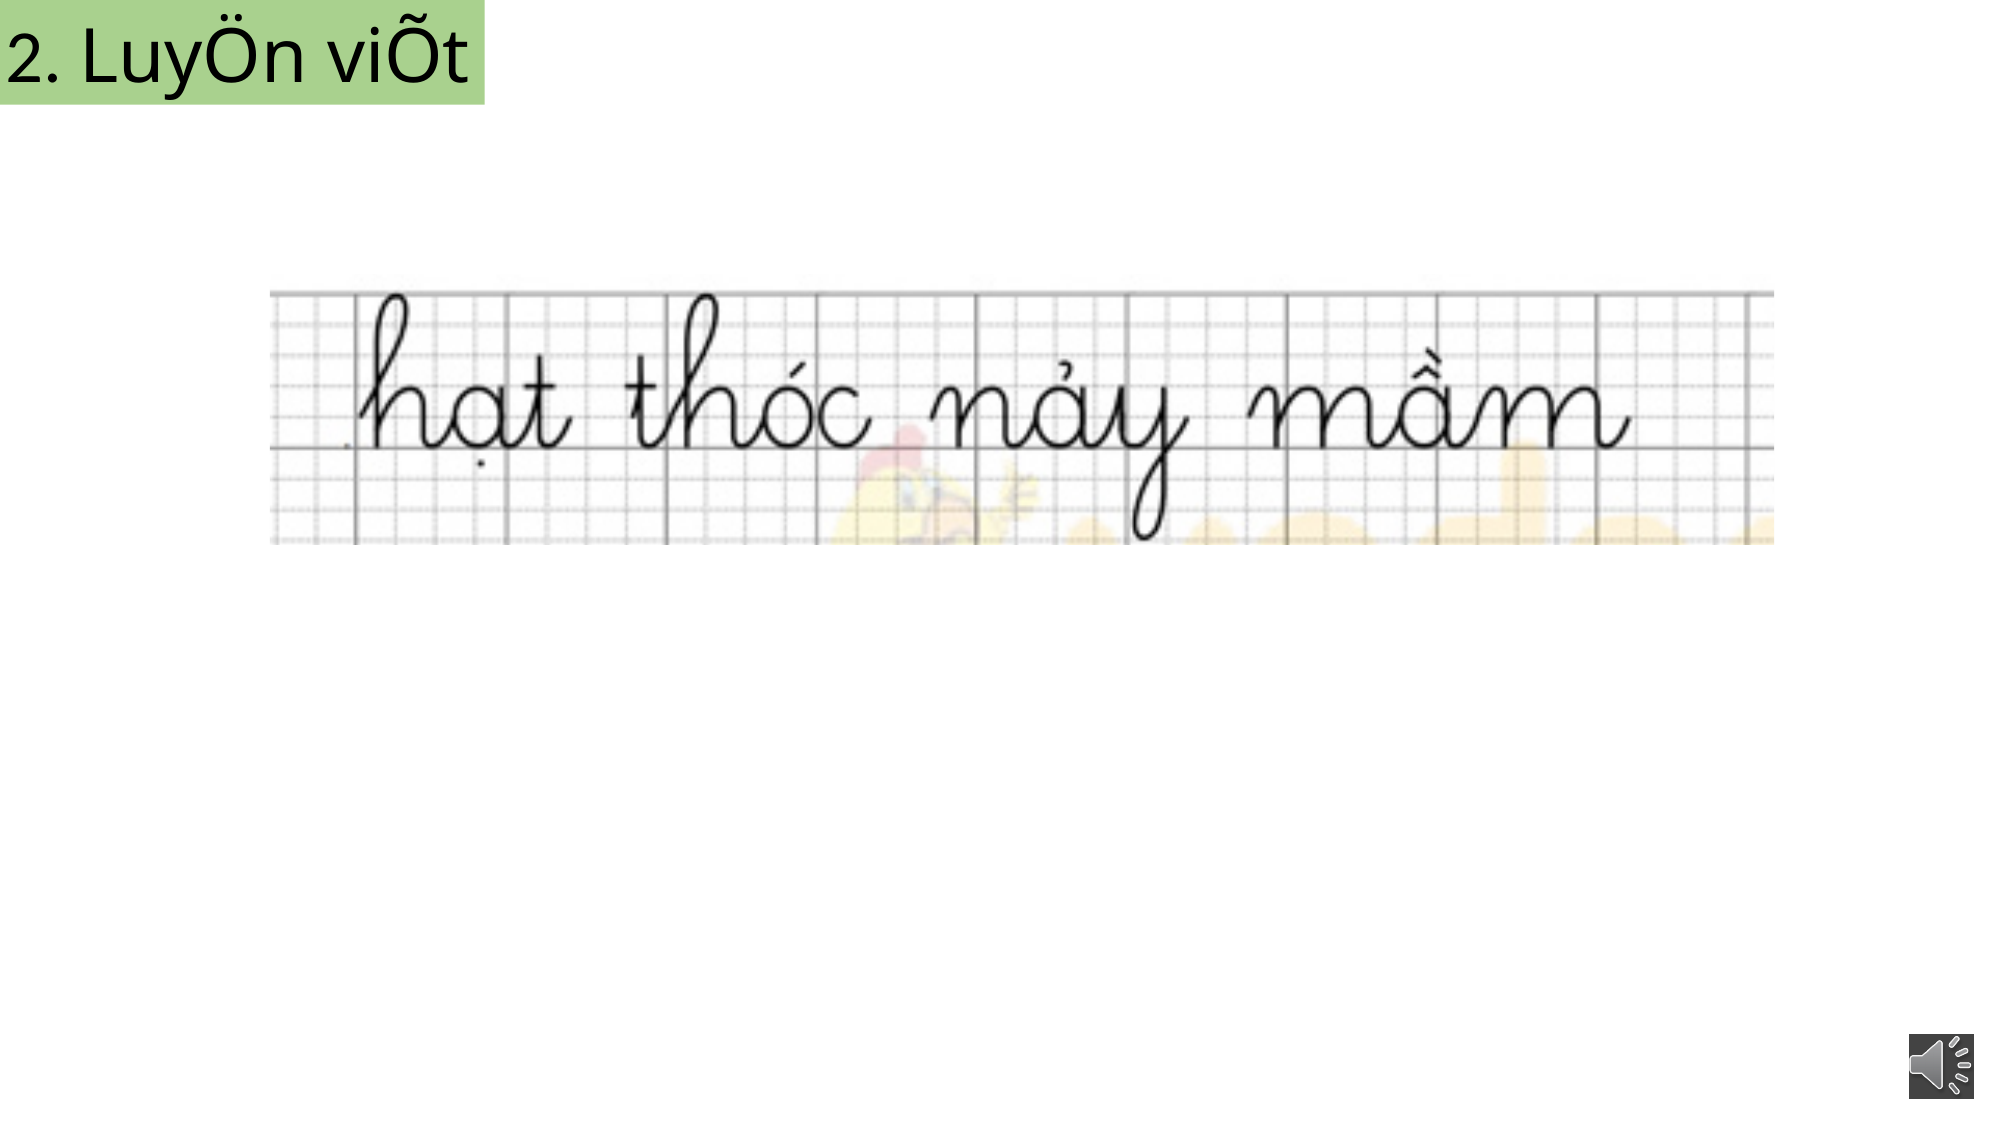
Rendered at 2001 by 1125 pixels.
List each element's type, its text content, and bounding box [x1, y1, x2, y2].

picture [269, 273, 1775, 545]
text_box 2. LuyÖn viÕt [0, 0, 485, 105]
picture [1908, 1033, 1975, 1100]
